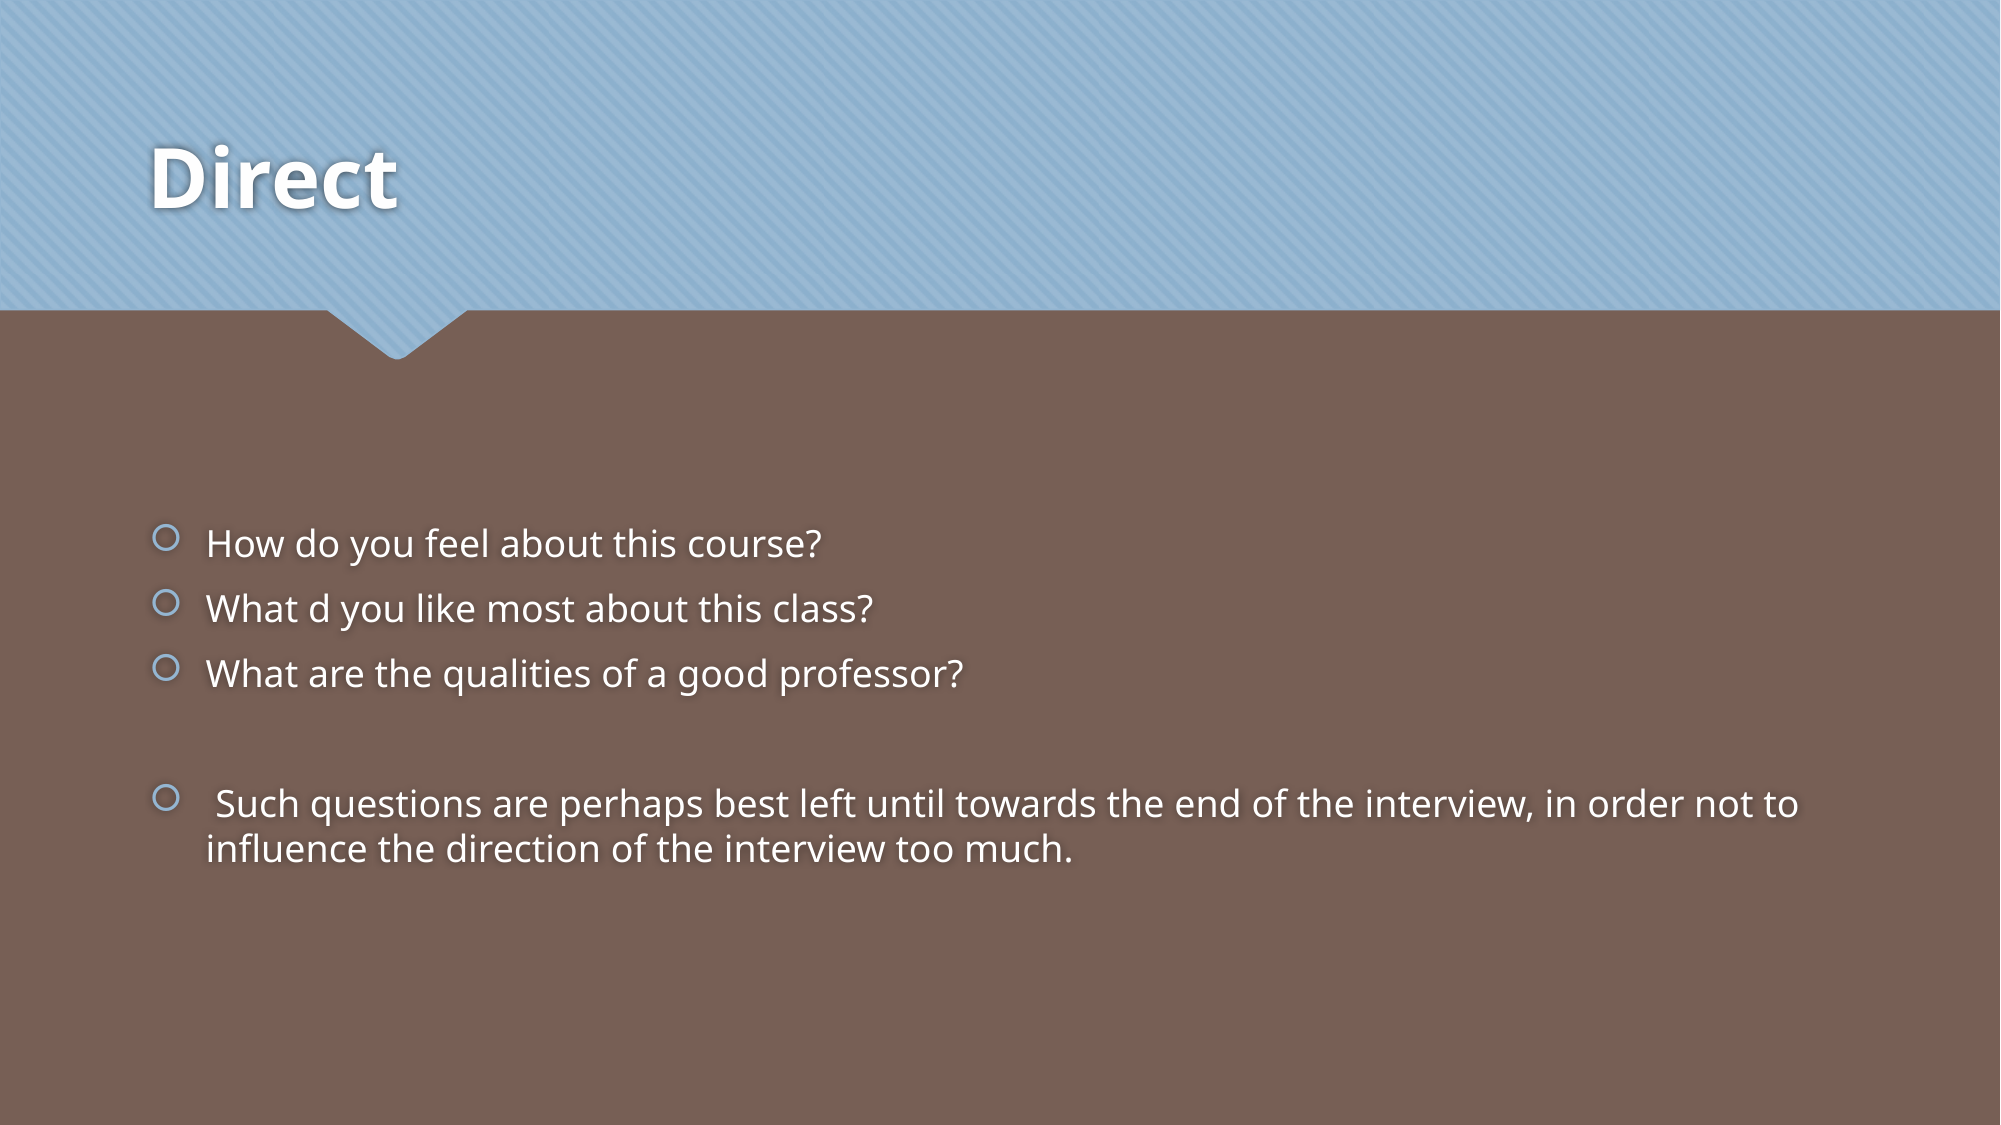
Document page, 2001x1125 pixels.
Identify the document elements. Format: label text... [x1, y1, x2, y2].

list How do you feel about this course? What d you like most about this class? What are the qualities of a good professor? Such questions are perhaps best left until towards the end of the interview, in order not to influence the direction of the interview too much. [134, 364, 1866, 962]
title Direct [132, 73, 1868, 233]
